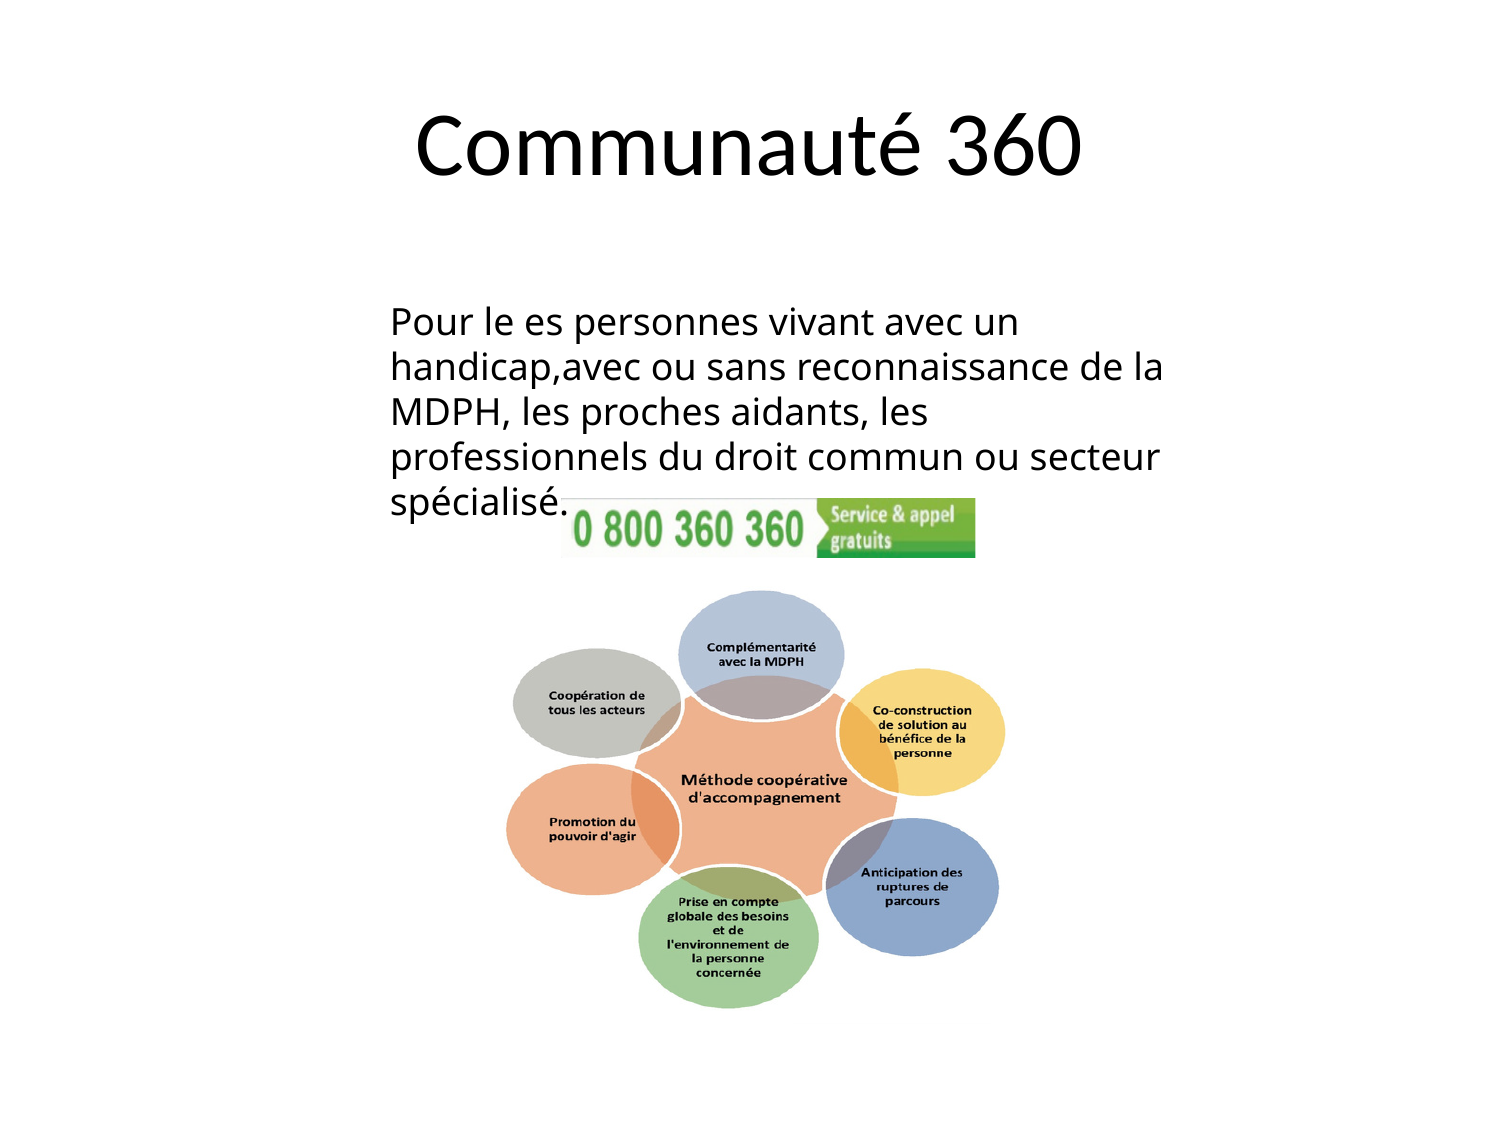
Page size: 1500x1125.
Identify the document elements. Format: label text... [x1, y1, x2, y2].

text_box Pour le es personnes vivant avec un handicap,avec ou sans reconnaissance de la MDPH, les proches aidants, les professionnels du droit commun ou secteur spécialisé. [375, 290, 1211, 531]
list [480, 585, 1020, 1024]
picture [560, 498, 976, 558]
title Communauté 360 [75, 45, 1425, 233]
